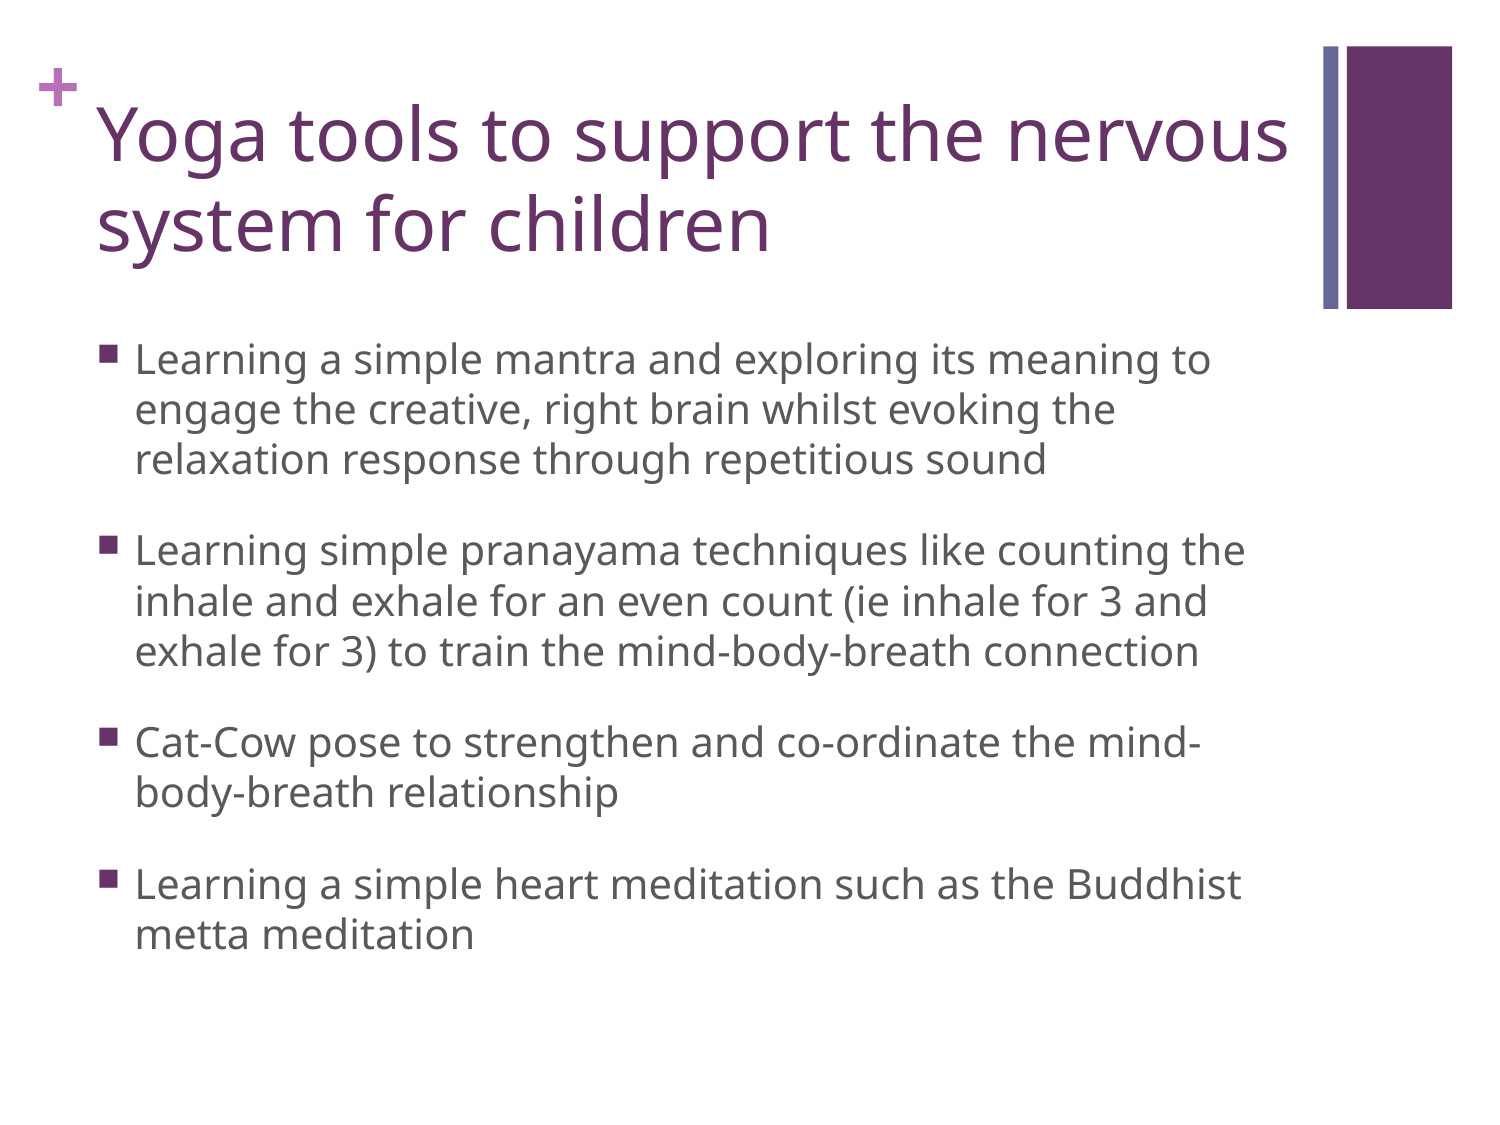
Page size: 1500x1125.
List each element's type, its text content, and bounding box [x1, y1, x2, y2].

title Yoga tools to support the nervous system for children [81, 79, 1322, 263]
list Learning a simple mantra and exploring its meaning to engage the creative, right brain whilst evoking the relaxation response through repetitious sound Learning simple pranayama techniques like counting the inhale and exhale for an even count (ie inhale for 3 and exhale for 3) to train the mind-body-breath connection Cat-Cow pose to strengthen and co-ordinate the mind-body-breath relationship Learning a simple heart meditation such as the Buddhist metta meditation [81, 324, 1322, 1005]
